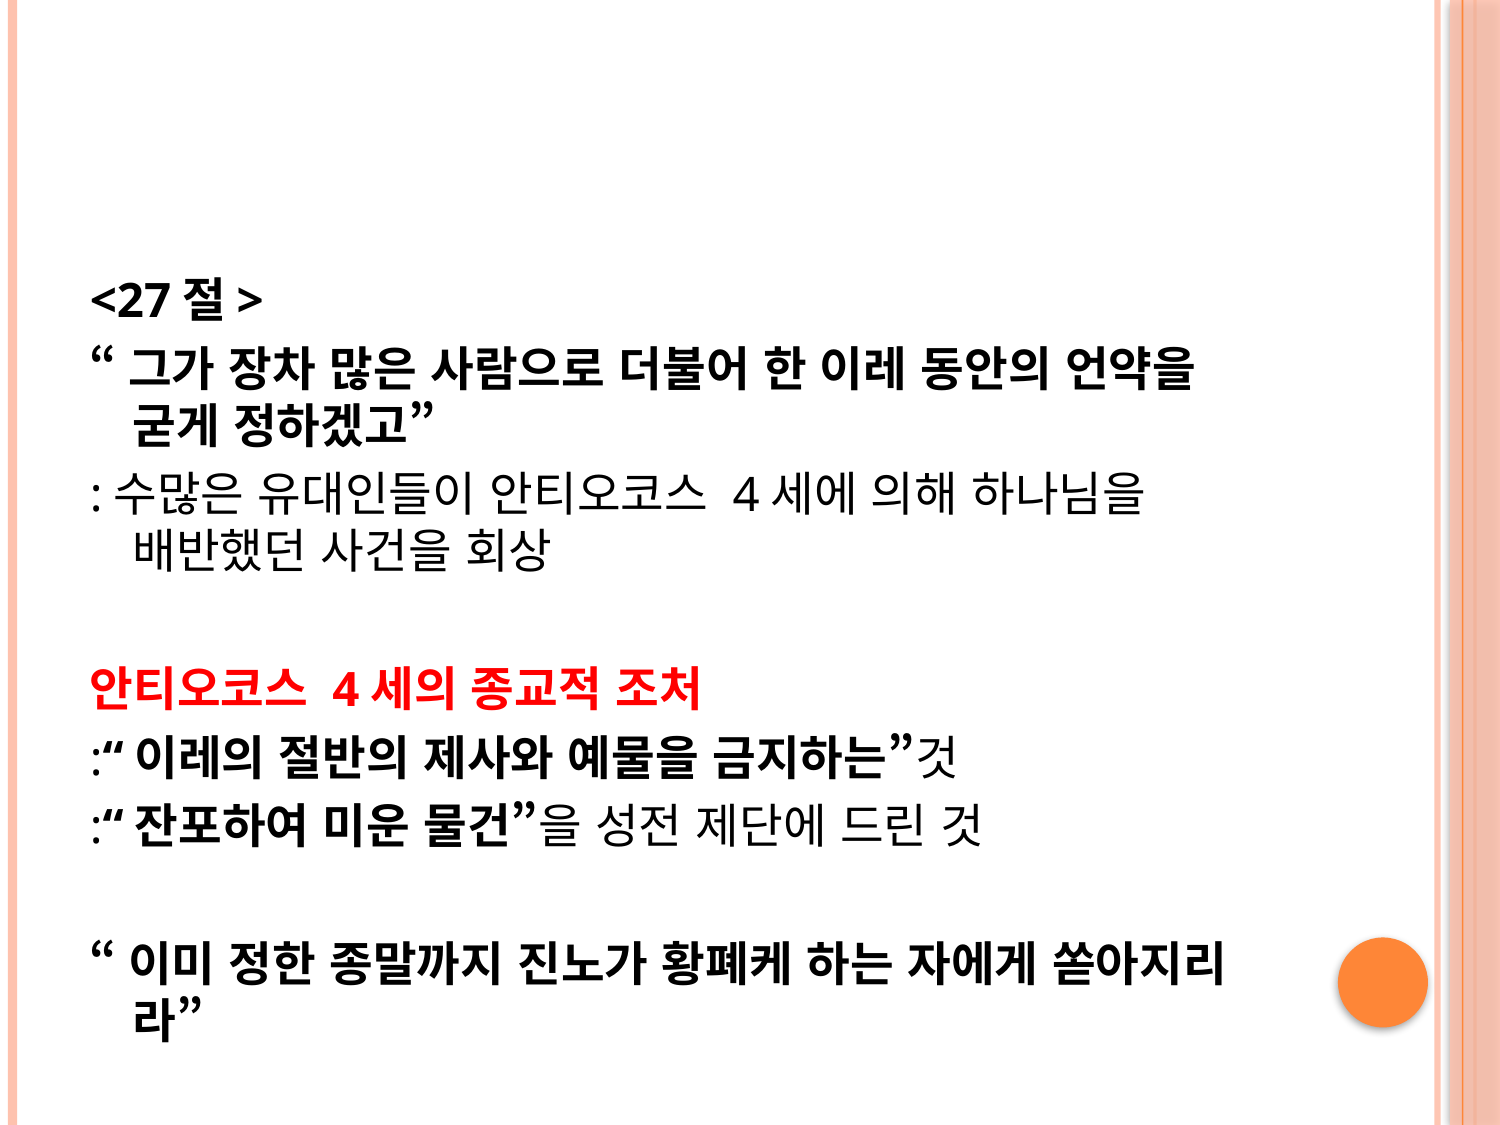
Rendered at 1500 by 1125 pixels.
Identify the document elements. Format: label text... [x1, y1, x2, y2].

list <27절> “그가 장차 많은 사람으로 더불어 한 이레 동안의 언약을 굳게 정하겠고” :수많은 유대인들이 안티오코스 4세에 의해 하나님을 배반했던 사건을 회상 안티오코스 4세의 종교적 조처 :“이레의 절반의 제사와 예물을 금지하는”것 :“잔포하여 미운 물건”을 성전 제단에 드린 것 “이미 정한 종말까지 진노가 황폐케 하는 자에게 쏟아지리라” [75, 262, 1300, 1062]
